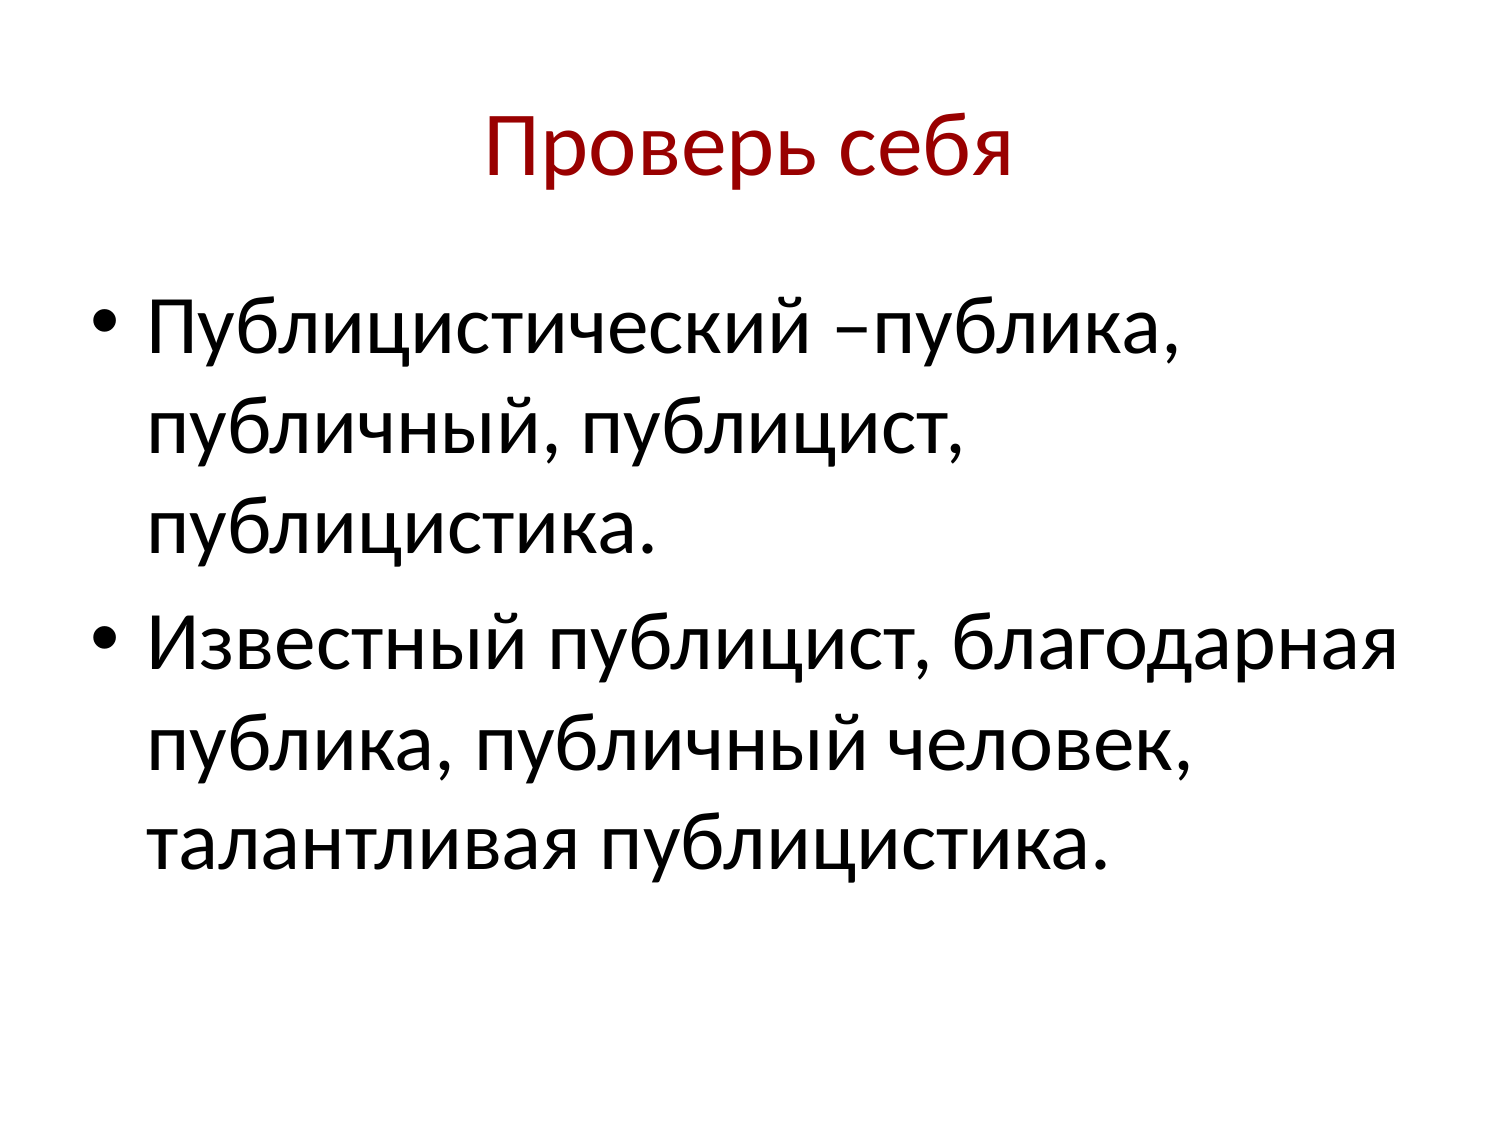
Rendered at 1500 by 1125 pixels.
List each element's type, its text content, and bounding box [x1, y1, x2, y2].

list Публицистический –публика, публичный, публицист, публицистика. Известный публицист, благодарная публика, публичный человек, талантливая публицистика. [75, 262, 1425, 1005]
title Проверь себя [75, 45, 1425, 233]
